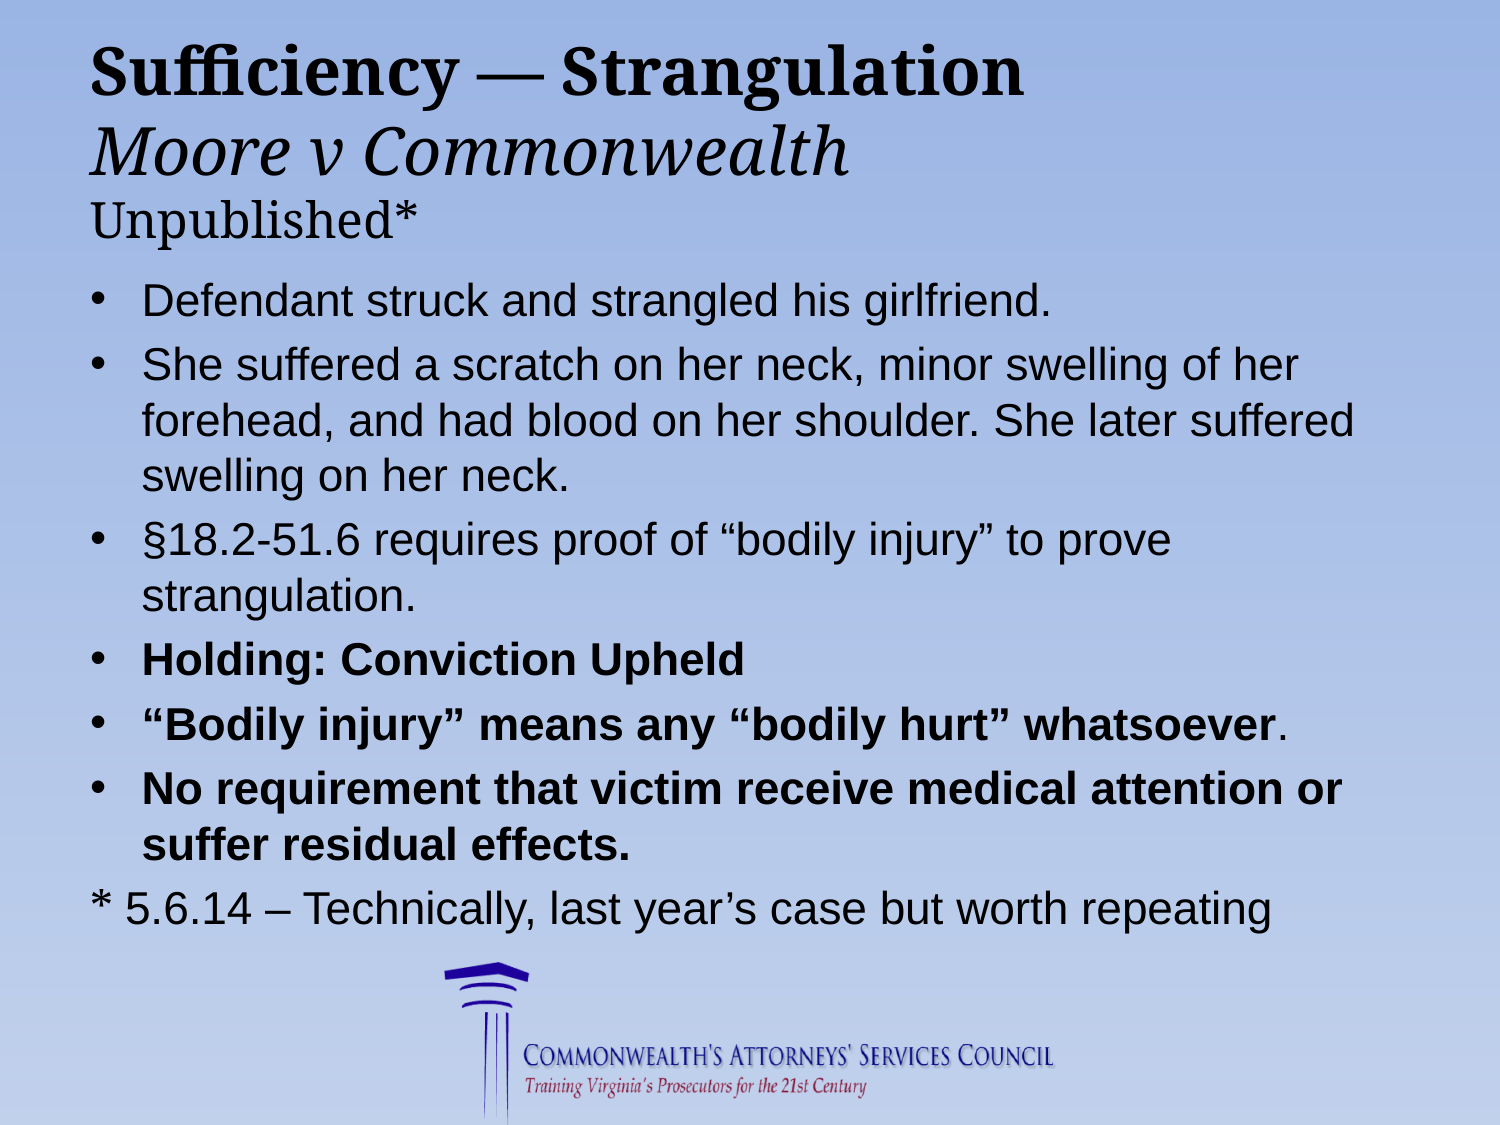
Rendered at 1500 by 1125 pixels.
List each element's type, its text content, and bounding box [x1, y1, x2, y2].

title Sufficiency — Strangulation Moore v Commonwealth Unpublished* [75, 45, 1425, 233]
picture [444, 962, 1056, 1125]
list Defendant struck and strangled his girlfriend. She suffered a scratch on her neck, minor swelling of her forehead, and had blood on her shoulder. She later suffered swelling on her neck. §18.2-51.6 requires proof of “bodily injury” to prove strangulation. Holding: Conviction Upheld “Bodily injury” means any “bodily hurt” whatsoever. No requirement that victim receive medical attention or suffer residual effects. * 5.6.14 – Technically, last year’s case but worth repeating [75, 262, 1425, 950]
